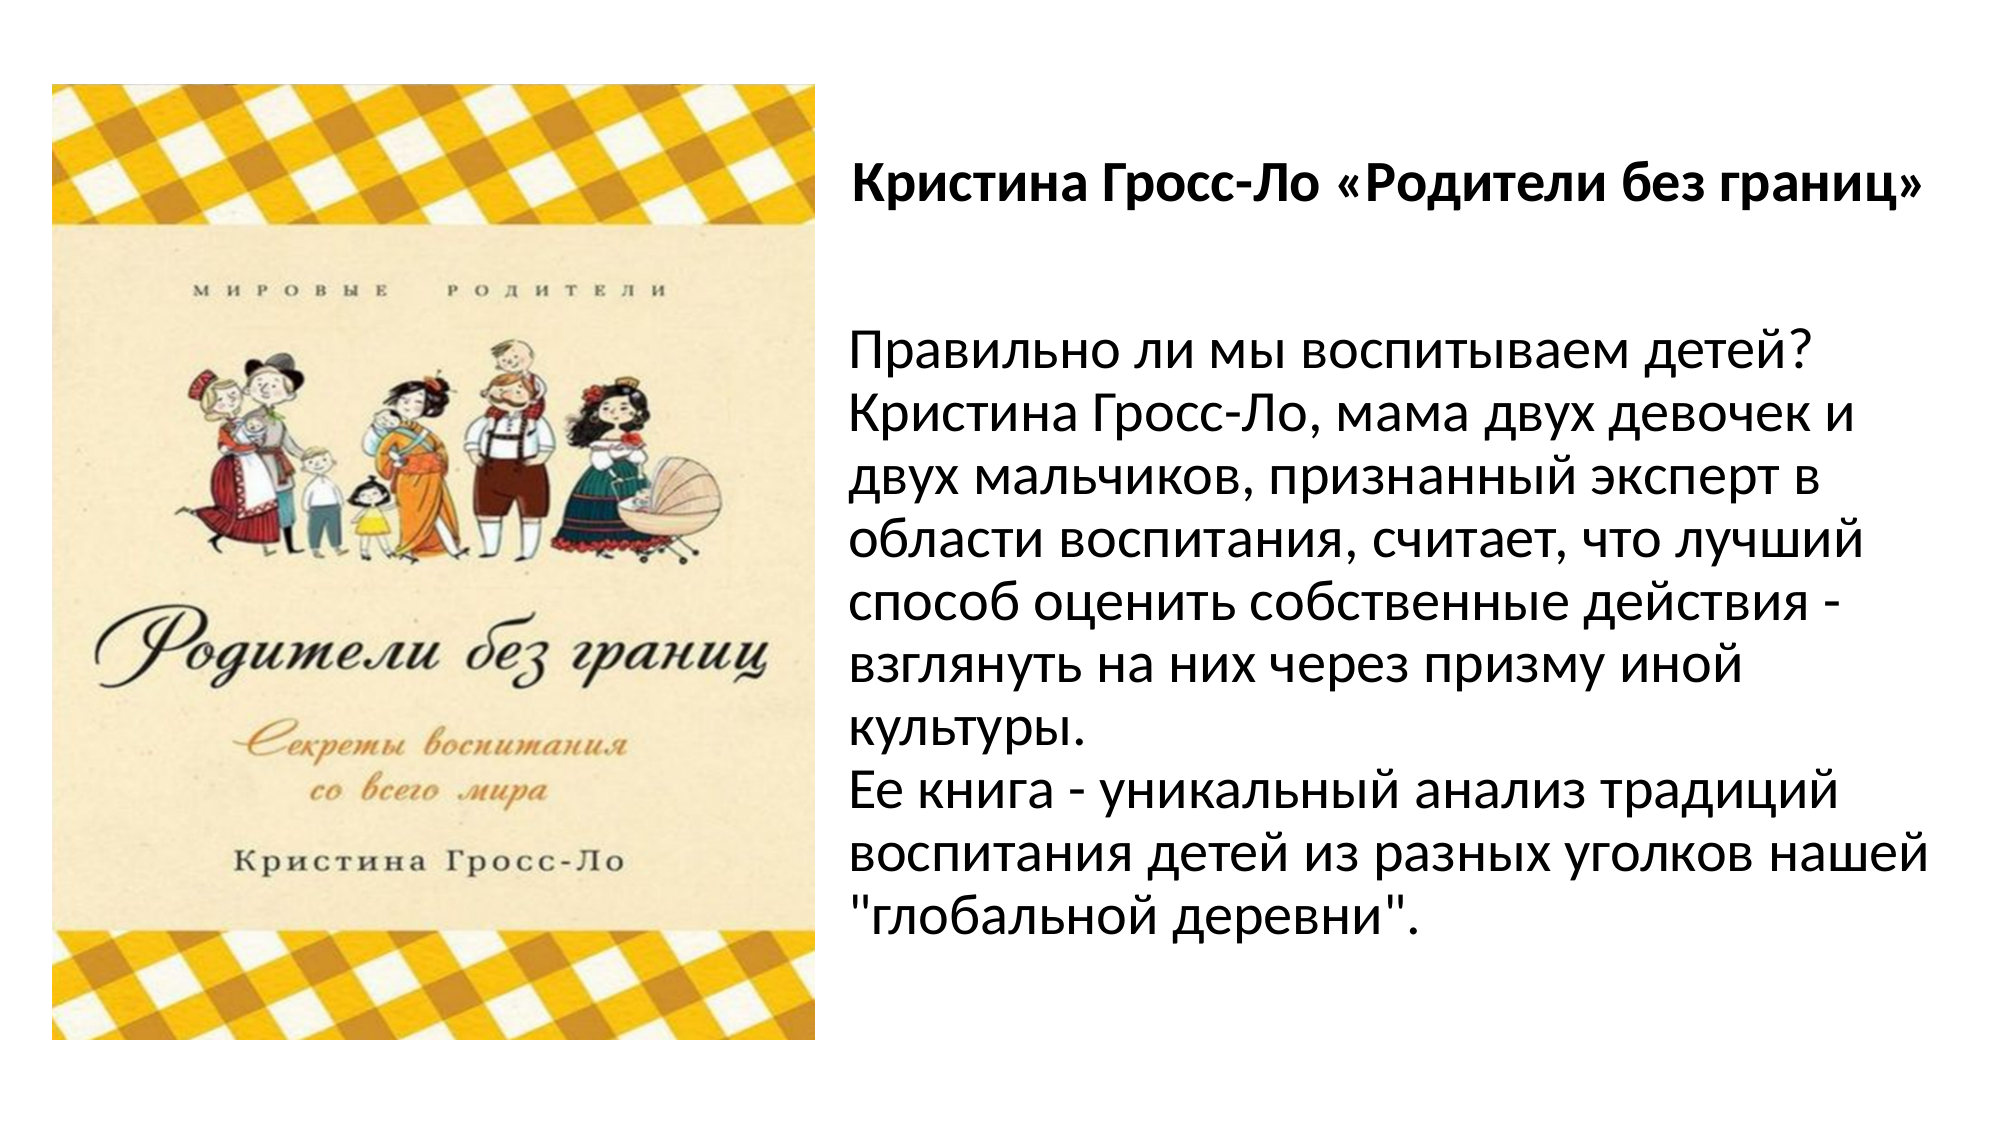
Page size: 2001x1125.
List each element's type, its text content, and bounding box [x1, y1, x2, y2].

picture [51, 84, 815, 1041]
list Кристина Гросс-Ло «Родители без границ» Правильно ли мы воспитываем детей? Кристина Гросс-Ло, мама двух девочек и двух мальчиков, признанный эксперт в области воспитания, считает, что лучший способ оценить собственные действия - взглянуть на них через призму иной культуры. Ее книга - уникальный анализ традиций воспитания детей из разных уголков нашей "глобальной деревни". [833, 143, 1948, 1125]
